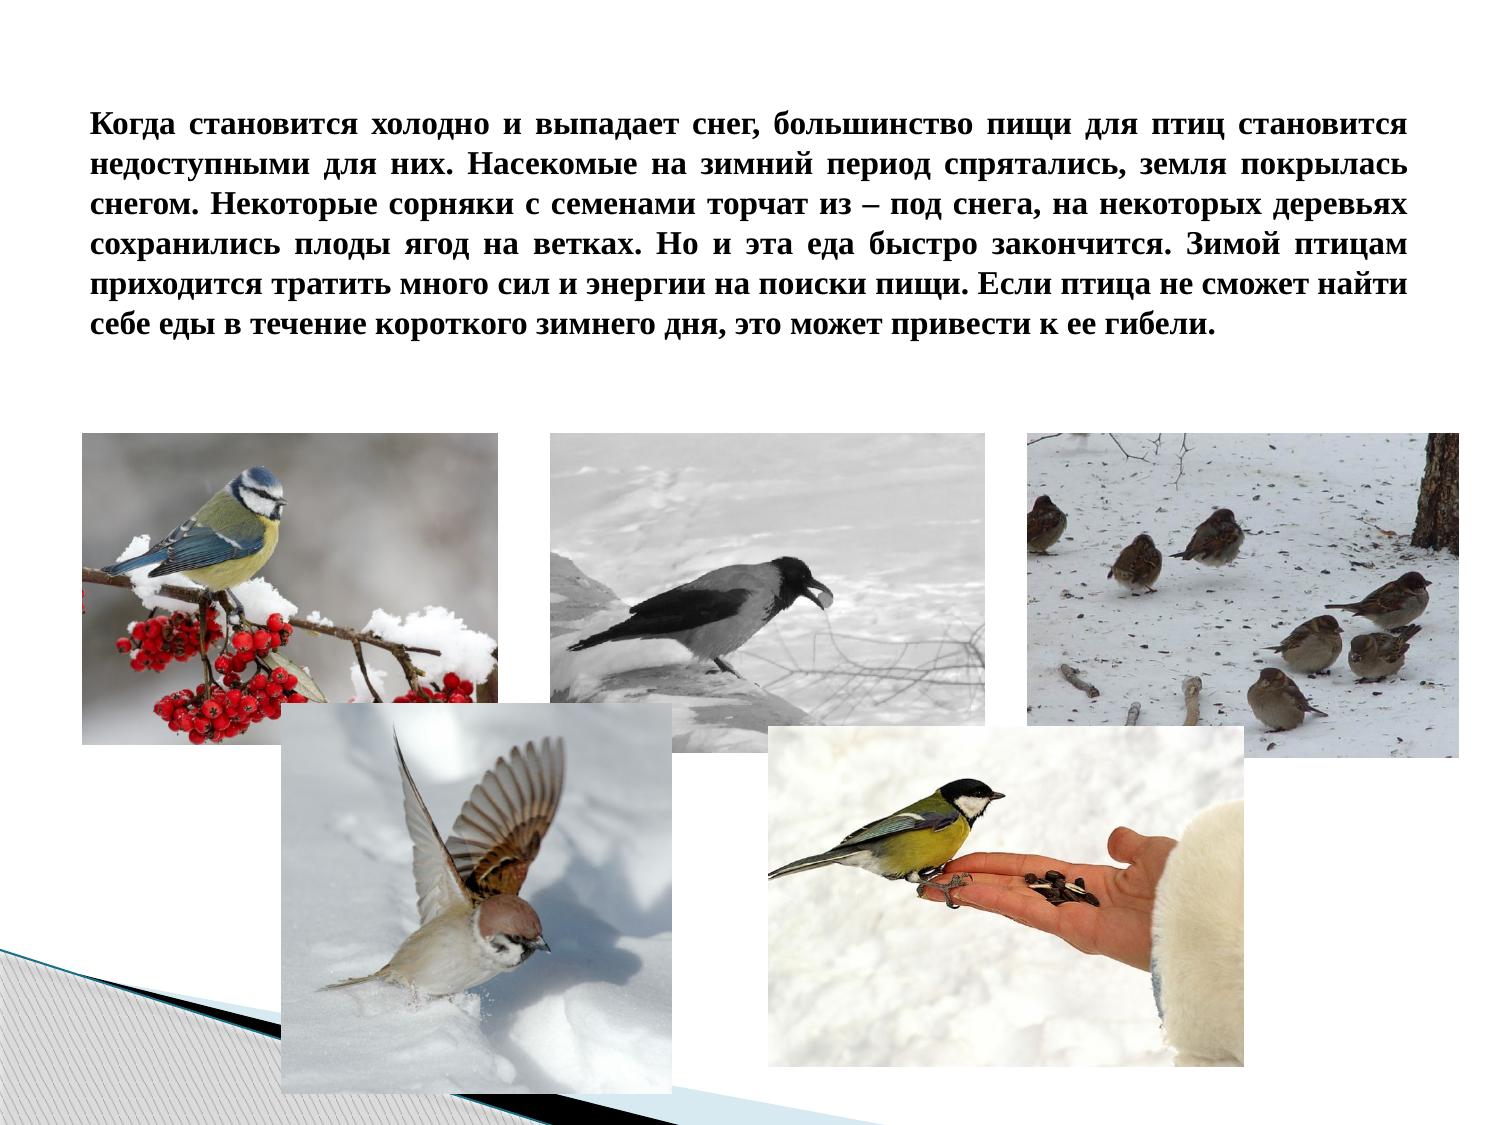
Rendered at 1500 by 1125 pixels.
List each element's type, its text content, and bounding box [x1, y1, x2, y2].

picture [81, 433, 1244, 1094]
title Когда становится холодно и выпадает снег, большинство пищи для птиц становится недоступными для них. Насекомые на зимний период спрятались, земля покрылась снегом. Некоторые сорняки с семенами торчат из – под снега, на некоторых деревьях сохранились плоды ягод на ветках. Но и эта еда быстро закончится. Зимой птицам приходится тратить много сил и энергии на поиски пищи. Если птица не сможет найти себе еды в течение короткого зимнего дня, это может привести к ее гибели. [75, 35, 1425, 364]
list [1026, 433, 1460, 758]
